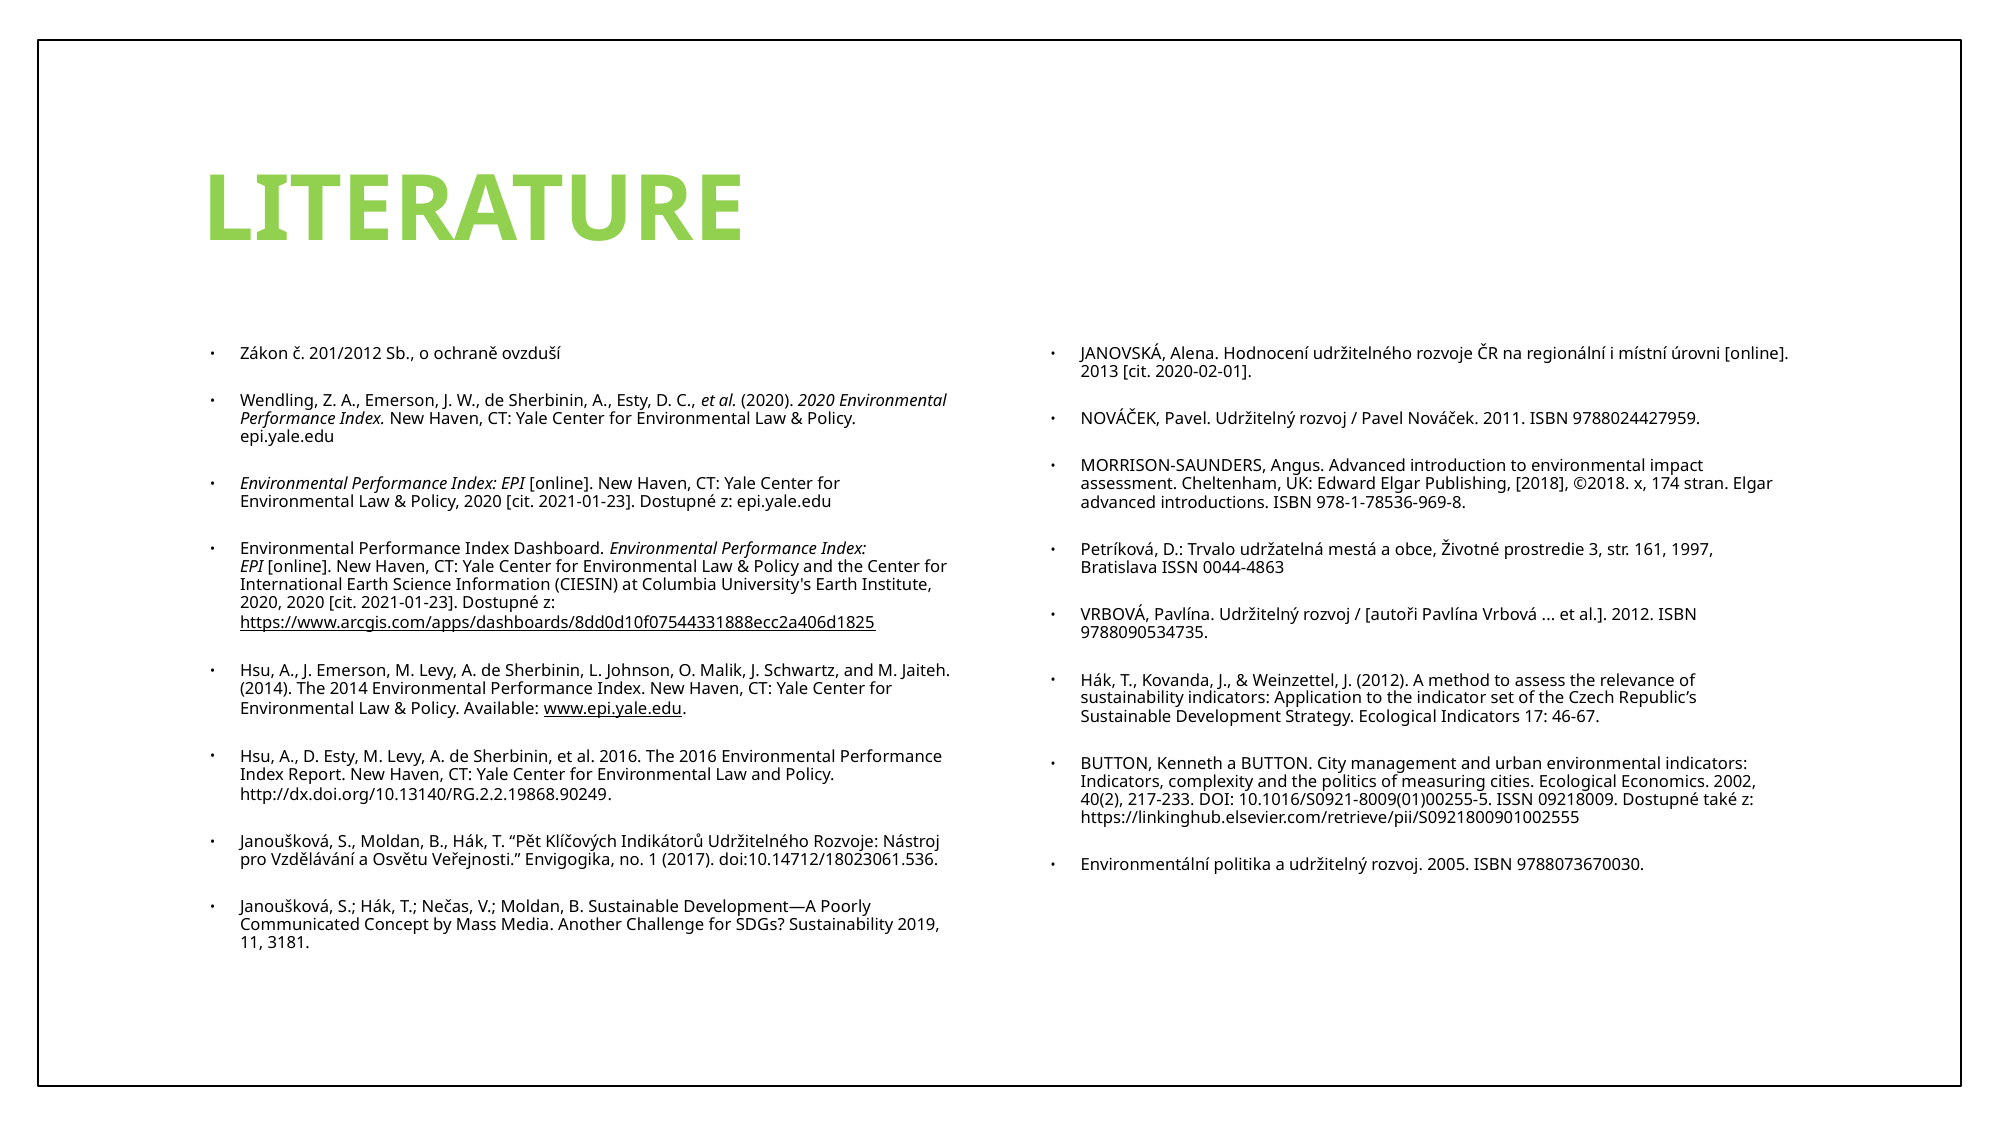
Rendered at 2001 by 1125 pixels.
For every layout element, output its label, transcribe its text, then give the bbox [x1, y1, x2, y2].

list Zákon č. 201/2012 Sb., o ochraně ovzduší Wendling, Z. A., Emerson, J. W., de Sherbinin, A., Esty, D. C., et al. (2020). 2020 Environmental Performance Index. New Haven, CT: Yale Center for Environmental Law & Policy. epi.yale.edu Environmental Performance Index: EPI [online]. New Haven, CT: Yale Center for Environmental Law & Policy, 2020 [cit. 2021-01-23]. Dostupné z: epi.yale.edu Environmental Performance Index Dashboard. Environmental Performance Index: EPI [online]. New Haven, CT: Yale Center for Environmental Law & Policy and the Center for International Earth Science Information (CIESIN) at Columbia University's Earth Institute, 2020, 2020 [cit. 2021-01-23]. Dostupné z: https://www.arcgis.com/apps/dashboards/8dd0d10f07544331888ecc2a406d1825 Hsu, A., J. Emerson, M. Levy, A. de Sherbinin, L. Johnson, O. Malik, J. Schwartz, and M. Jaiteh. (2014). The 2014 Environmental Performance Index. New Haven, CT: Yale Center for Environmental Law & Policy. Available: www.epi.yale.edu. Hsu, A., D. Esty, M. Levy, A. de Sherbinin, et al. 2016. The 2016 Environmental Performance Index Report. New Haven, CT: Yale Center for Environmental Law and Policy. http://dx.doi.org/10.13140/RG.2.2.19868.90249. Janoušková, S., Moldan, B., Hák, T. “Pět Klíčových Indikátorů Udržitelného Rozvoje: Nástroj pro Vzdělávání a Osvětu Veřejnosti.” Envigogika, no. 1 (2017). doi:10.14712/18023061.536. Janoušková, S.; Hák, T.; Nečas, V.; Moldan, B. Sustainable Development—A Poorly Communicated Concept by Mass Media. Another Challenge for SDGs? Sustainability 2019, 11, 3181. [187, 337, 968, 998]
title LITERATURE [187, 99, 1808, 323]
list JANOVSKÁ, Alena. Hodnocení udržitelného rozvoje ČR na regionální i místní úrovni [online]. 2013 [cit. 2020-02-01]. NOVÁČEK, Pavel. Udržitelný rozvoj / Pavel Nováček. 2011. ISBN 9788024427959. MORRISON-SAUNDERS, Angus. Advanced introduction to environmental impact assessment. Cheltenham, UK: Edward Elgar Publishing, [2018], ©2018. x, 174 stran. Elgar advanced introductions. ISBN 978-1-78536-969-8. Petríková, D.: Trvalo udržatelná mestá a obce, Životné prostredie 3, str. 161, 1997, Bratislava ISSN 0044-4863 VRBOVÁ, Pavlína. Udržitelný rozvoj / [autoři Pavlína Vrbová ... et al.]. 2012. ISBN 9788090534735. Hák, T., Kovanda, J., & Weinzettel, J. (2012). A method to assess the relevance of sustainability indicators: Application to the indicator set of the Czech Republic’s Sustainable Development Strategy. Ecological Indicators 17: 46-67. BUTTON, Kenneth a BUTTON. City management and urban environmental indicators: Indicators, complexity and the politics of measuring cities. Ecological Economics. 2002, 40(2), 217-233. DOI: 10.1016/S0921-8009(01)00255-5. ISSN 09218009. Dostupné také z: https://linkinghub.elsevier.com/retrieve/pii/S0921800901002555 Environmentální politika a udržitelný rozvoj. 2005. ISBN 9788073670030. [1028, 337, 1809, 998]
